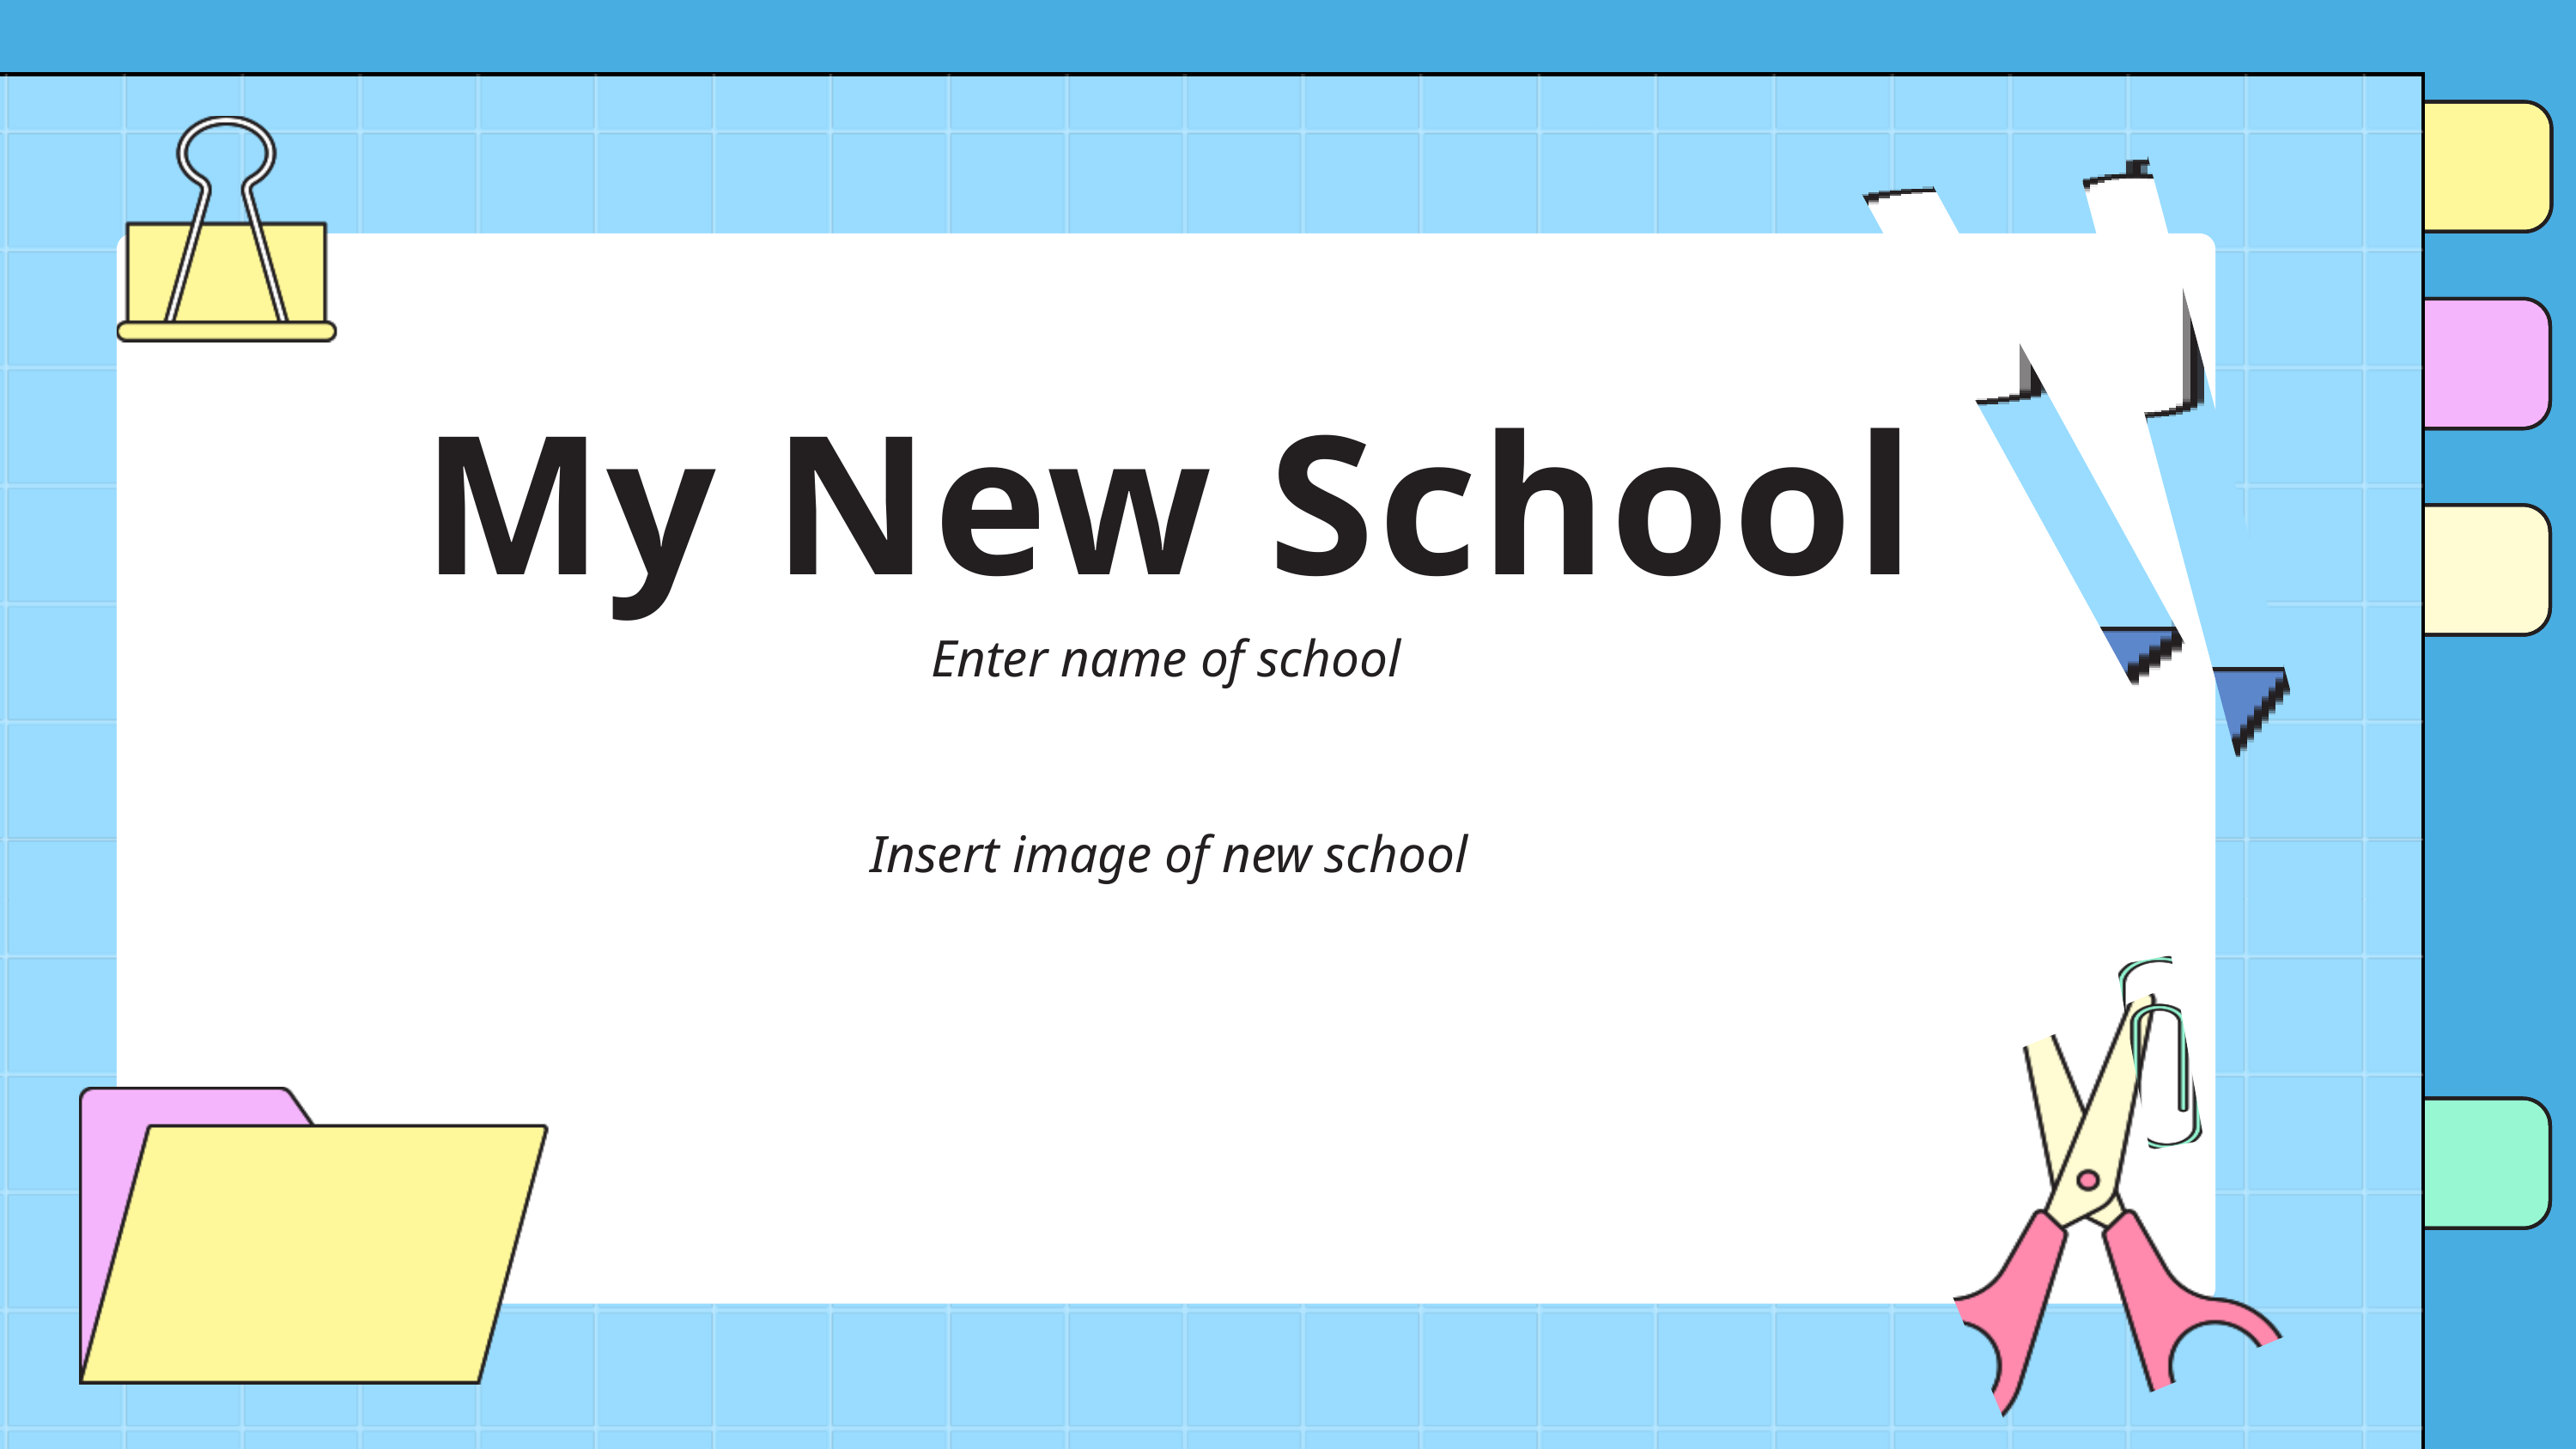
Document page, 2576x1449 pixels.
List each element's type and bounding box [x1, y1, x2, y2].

text_box [2430, 100, 2554, 234]
text_box [2430, 502, 2553, 637]
text_box [116, 233, 2216, 1304]
text_box [2430, 296, 2553, 431]
text_box [0, 74, 2424, 1449]
text_box [2430, 1096, 2553, 1231]
